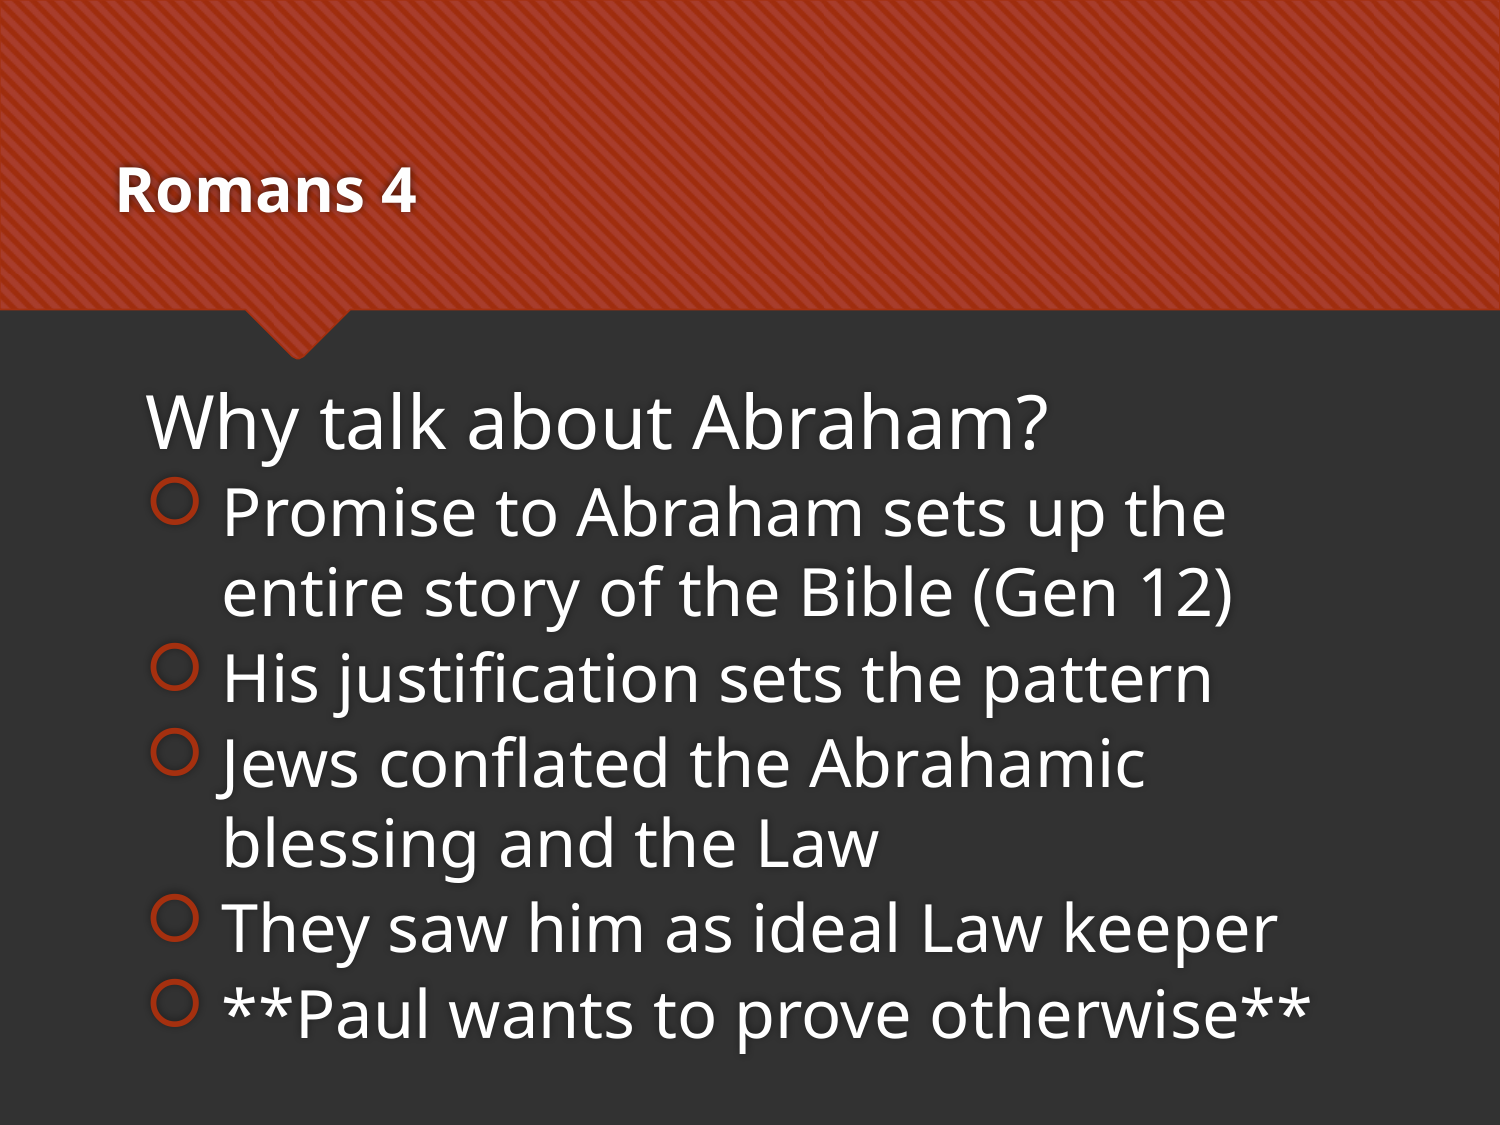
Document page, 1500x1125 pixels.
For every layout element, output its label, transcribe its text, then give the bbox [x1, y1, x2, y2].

list Why talk about Abraham? Promise to Abraham sets up the entire story of the Bible (Gen 12) His justification sets the pattern Jews conflated the Abrahamic blessing and the Law They saw him as ideal Law keeper **Paul wants to prove otherwise** [130, 366, 1370, 1096]
title Romans 4 [99, 73, 1432, 233]
